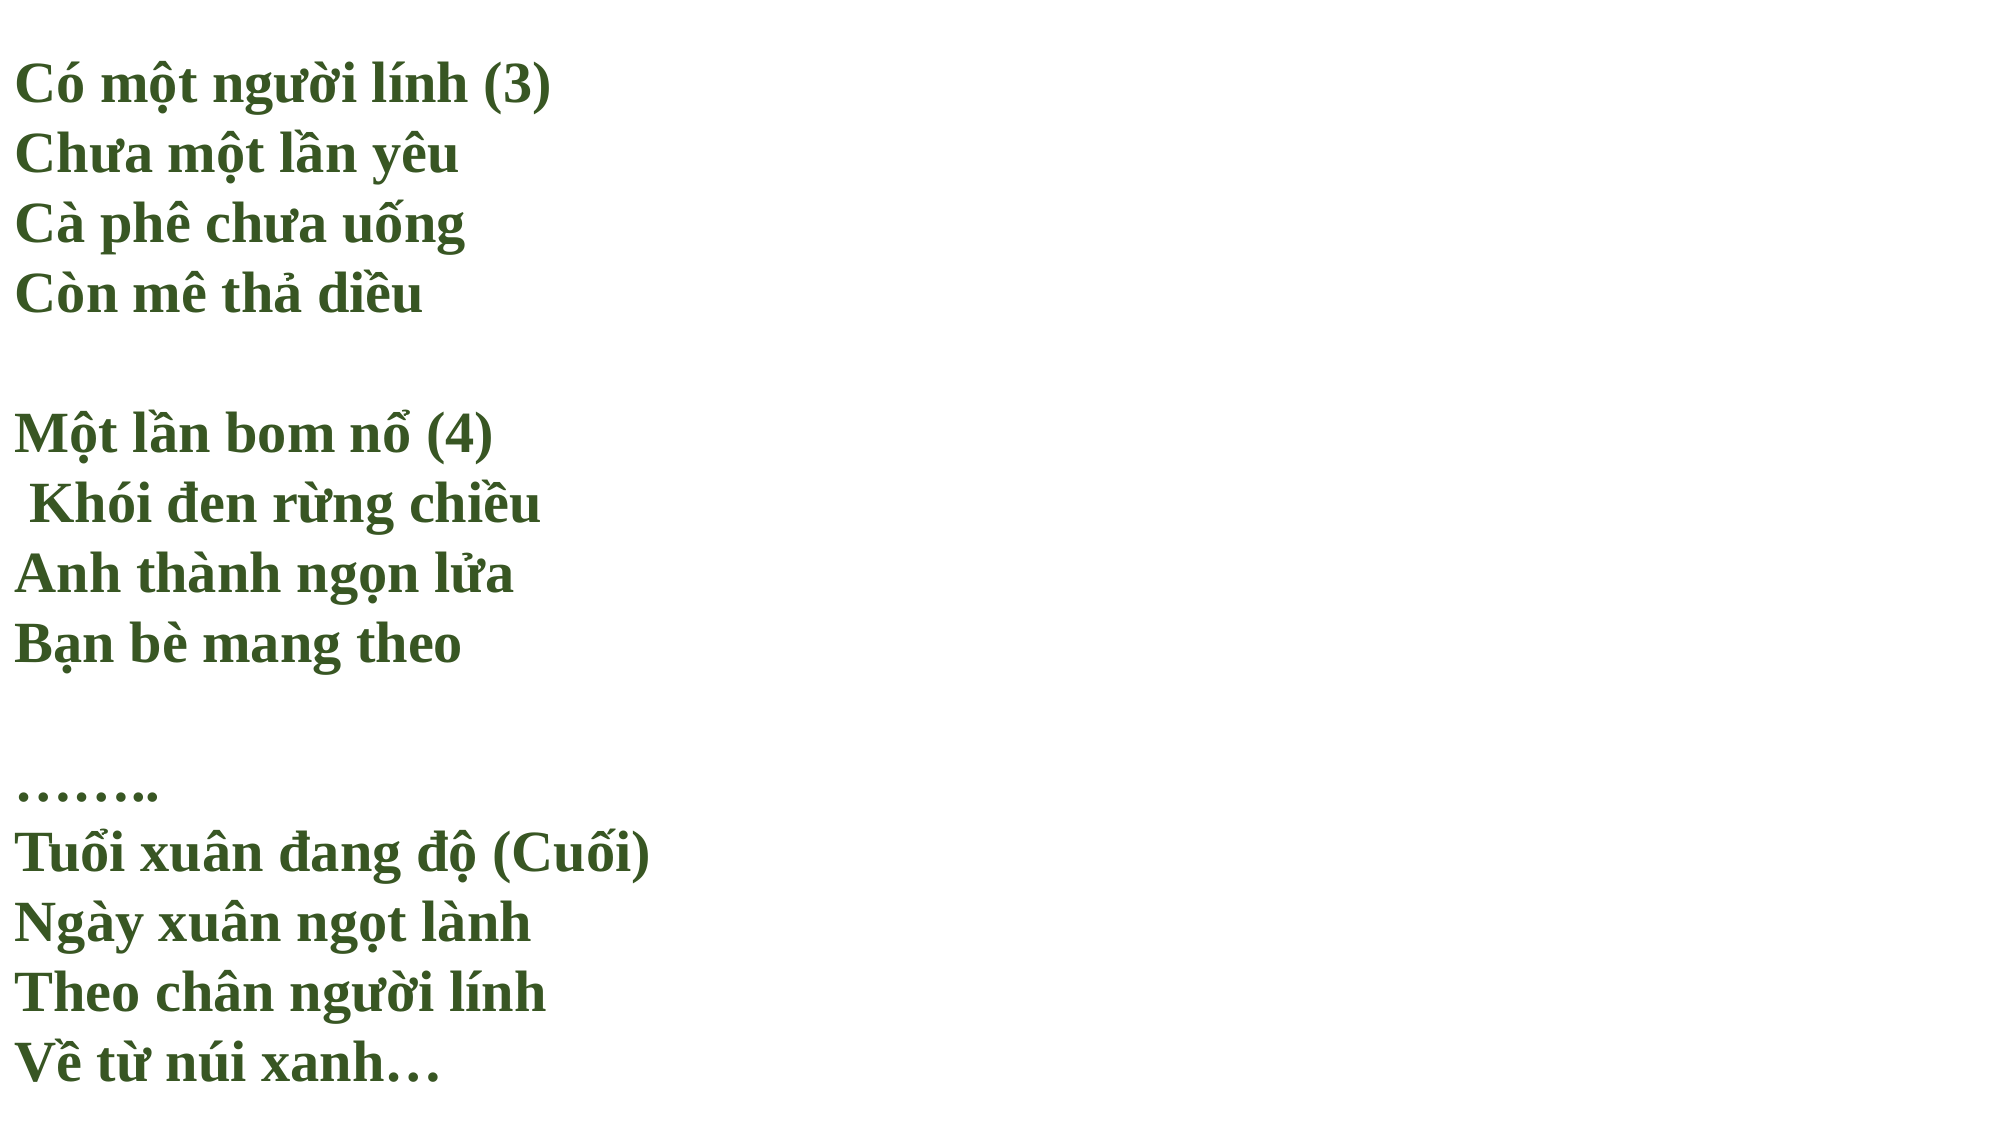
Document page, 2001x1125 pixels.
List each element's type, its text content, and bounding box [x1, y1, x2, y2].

text_box Có một người lính (3) Chưa một lần yêu Cà phê chưa uống Còn mê thả diều Một lần bom nổ (4) Khói đen rừng chiều Anh thành ngọn lửa Bạn bè mang theo …….. Tuổi xuân đang độ (Cuối) Ngày xuân ngọt lành Theo chân người lính Về từ núi xanh… [0, 36, 2000, 1125]
